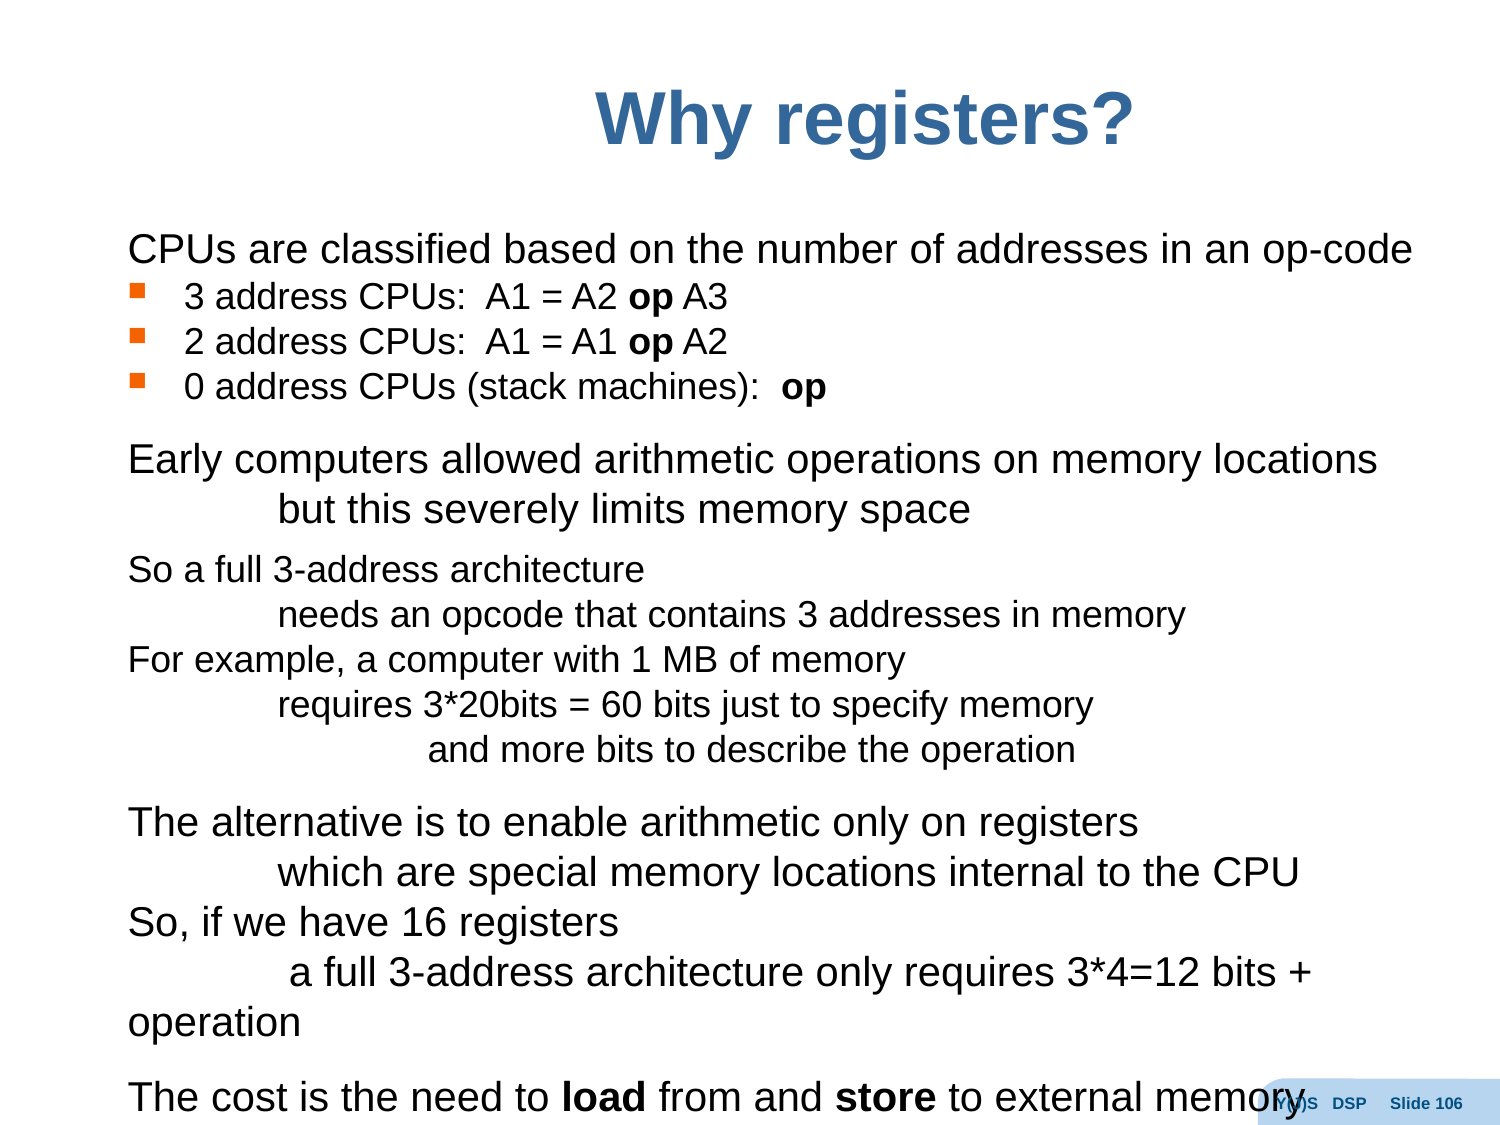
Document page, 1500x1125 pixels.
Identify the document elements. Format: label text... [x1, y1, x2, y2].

list CPUs are classified based on the number of addresses in an op-code 3 address CPUs: A1 = A2 op A3 2 address CPUs: A1 = A1 op A2 0 address CPUs (stack machines): op Early computers allowed arithmetic operations on memory locations but this severely limits memory space So a full 3-address architecture needs an opcode that contains 3 addresses in memory For example, a computer with 1 MB of memory requires 3*20bits = 60 bits just to specify memory and more bits to describe the operation The alternative is to enable arithmetic only on registers which are special memory locations internal to the CPU So, if we have 16 registers a full 3-address architecture only requires 3*4=12 bits + operation The cost is the need to load from and store to external memory [112, 214, 1447, 1086]
slide_number Y(J)S DSP Slide 106 [1260, 1085, 1500, 1125]
title Why registers? [317, 26, 1416, 214]
